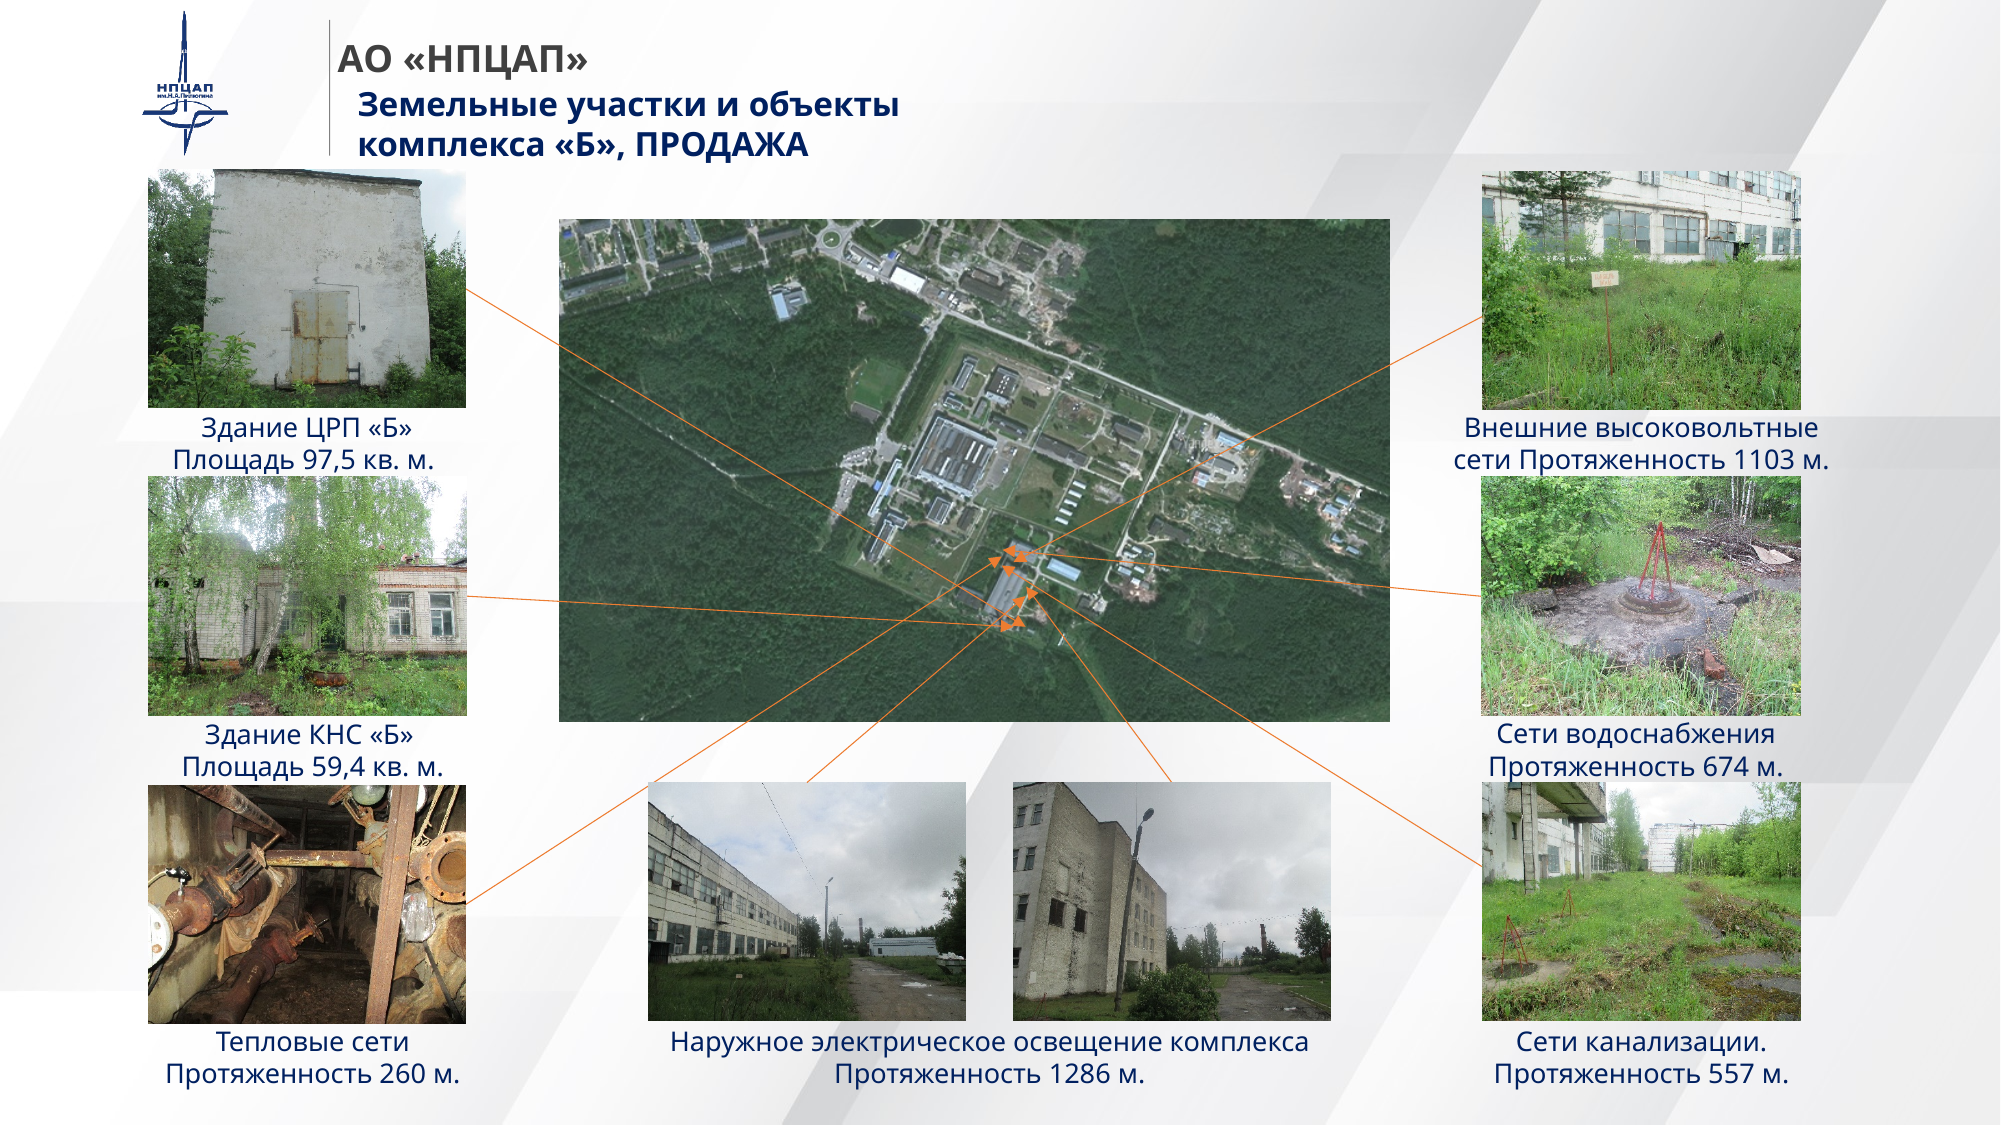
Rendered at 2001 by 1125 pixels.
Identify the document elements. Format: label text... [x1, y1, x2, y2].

text_box АО «НПЦАП» [322, 27, 329, 88]
text_box Здание КНС «Б» Площадь 59,4 кв. м. [124, 709, 465, 790]
text_box Земельные участки и объекты комплекса «Б», ПРОДАЖА [342, 75, 1181, 170]
text_box Наружное электрическое освещение комплекса Протяженность 1286 м. [639, 1016, 1340, 1097]
text_box Сети водоснабжения Протяженность 674 м. [1482, 709, 1820, 789]
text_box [465, 288, 1026, 556]
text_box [465, 556, 1002, 905]
text_box Сети канализации. Протяженность 557 м. [1458, 1016, 1825, 1097]
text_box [1002, 565, 1482, 867]
text_box Здание ЦРП «Б» Площадь 97,5 кв. м. [118, 402, 465, 483]
text_box Внешние высоковольтные сети Протяженность 1103 м. [1522, 402, 1854, 483]
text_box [806, 596, 1026, 783]
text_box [1013, 296, 1522, 549]
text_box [1002, 549, 1481, 565]
text_box АО «НПЦАП» [330, 27, 604, 88]
picture [0, 0, 2001, 1125]
text_box Тепловые сети Протяженность 260 м. [124, 1016, 502, 1097]
